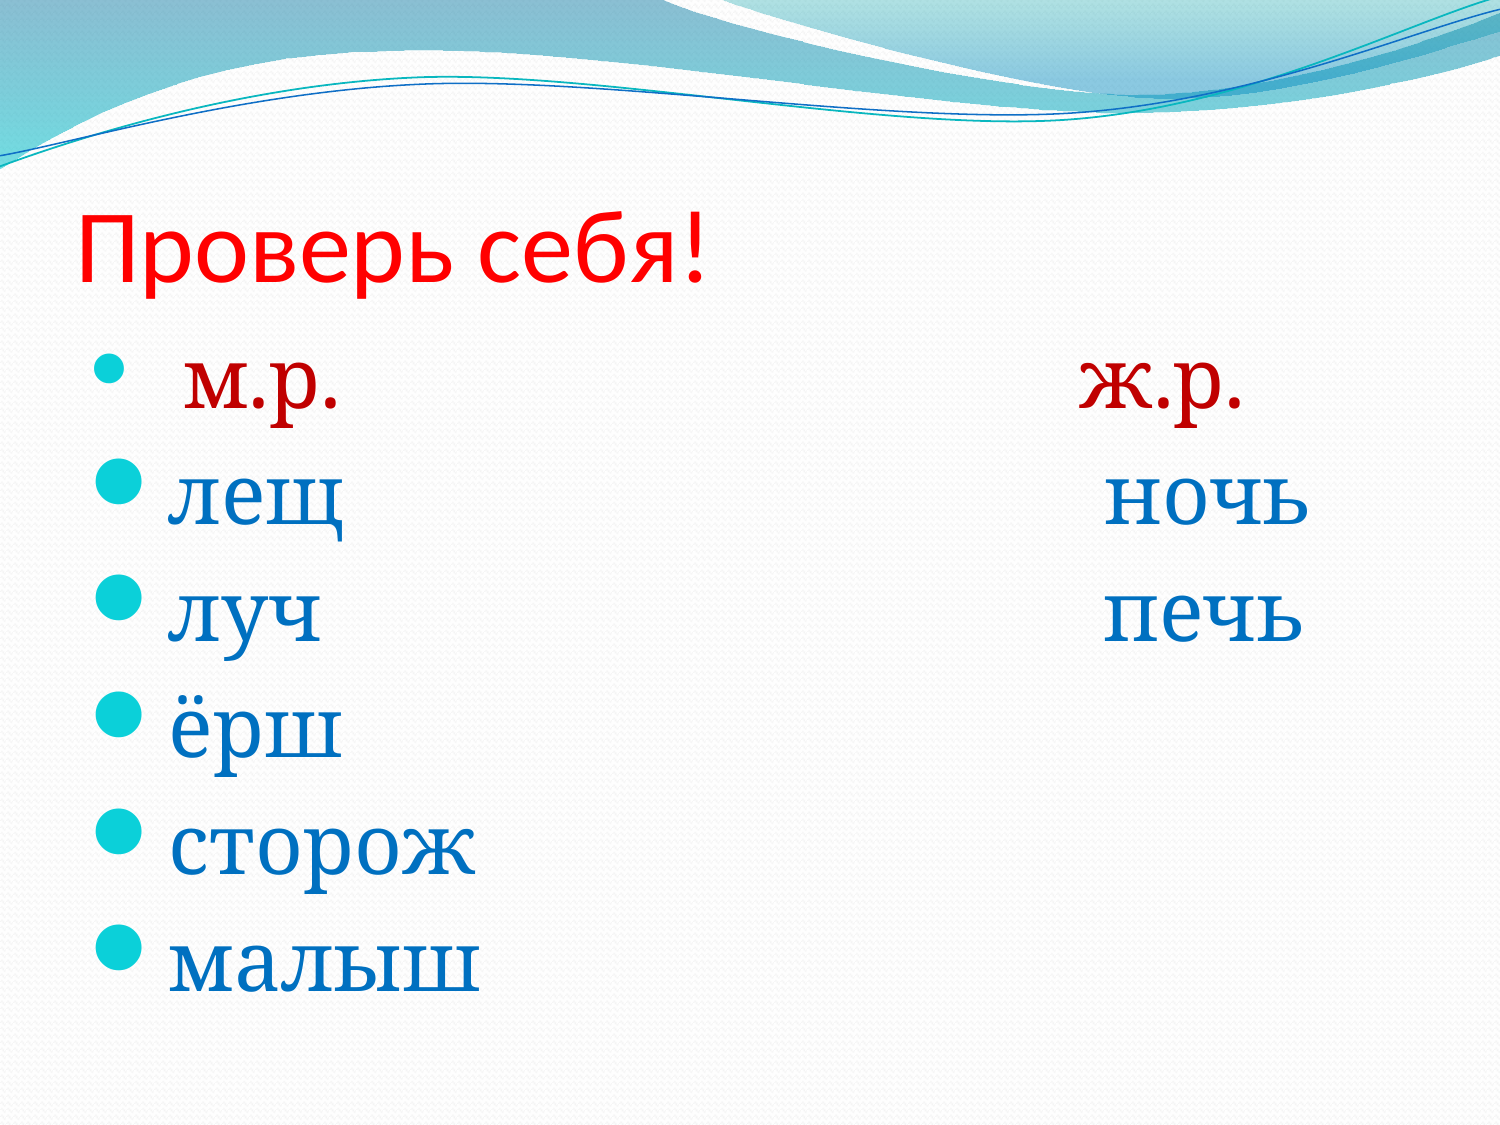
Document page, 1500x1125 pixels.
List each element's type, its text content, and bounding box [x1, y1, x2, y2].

title Проверь себя! [75, 115, 1425, 303]
list м.р. ж.р. лещ ночь луч печь ёрш сторож малыш [75, 317, 1425, 1038]
